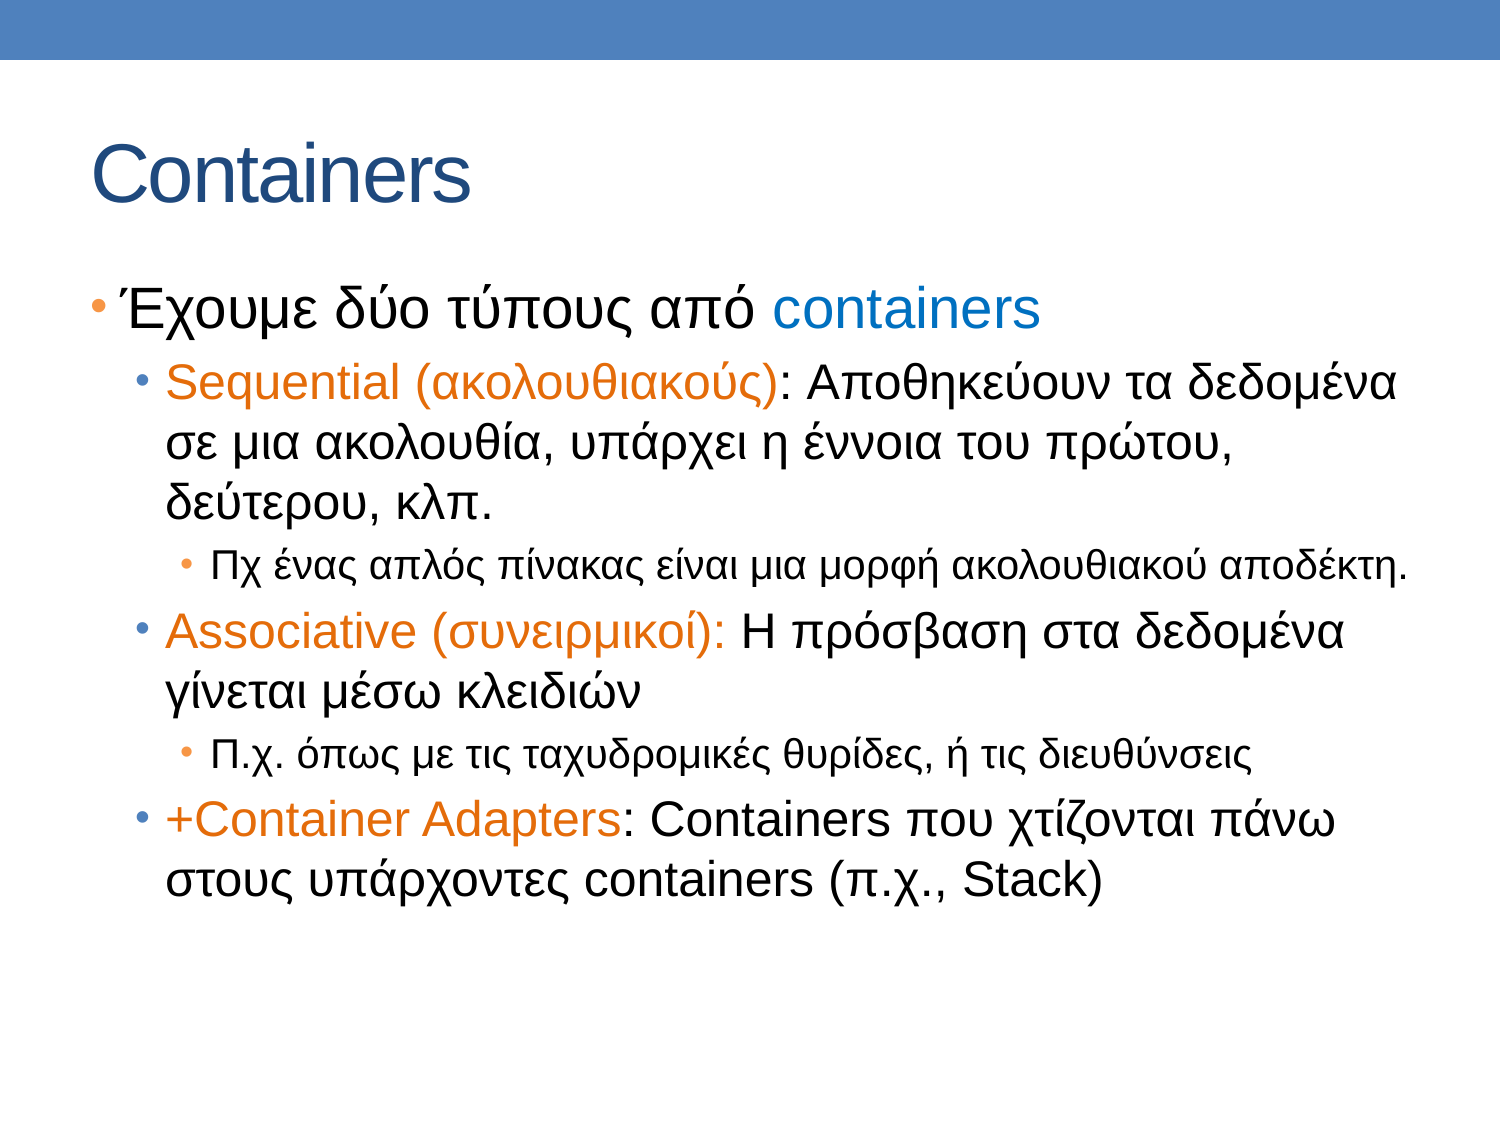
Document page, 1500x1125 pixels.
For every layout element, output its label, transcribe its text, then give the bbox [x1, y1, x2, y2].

list Έχουμε δύο τύπους από containers Sequential (ακολουθιακούς): Αποθηκεύουν τα δεδομένα σε μια ακολουθία, υπάρχει η έννοια του πρώτου, δεύτερου, κλπ. Πχ ένας απλός πίνακας είναι μια μορφή ακολουθιακού αποδέκτη. Associative (συνειρμικοί): Η πρόσβαση στα δεδομένα γίνεται μέσω κλειδιών Π.χ. όπως με τις ταχυδρομικές θυρίδες, ή τις διευθύνσεις +Container Adapters: Containers που χτίζονται πάνω στους υπάρχοντες containers (π.χ., Stack) [75, 262, 1425, 1063]
title Containers [75, 87, 1425, 250]
